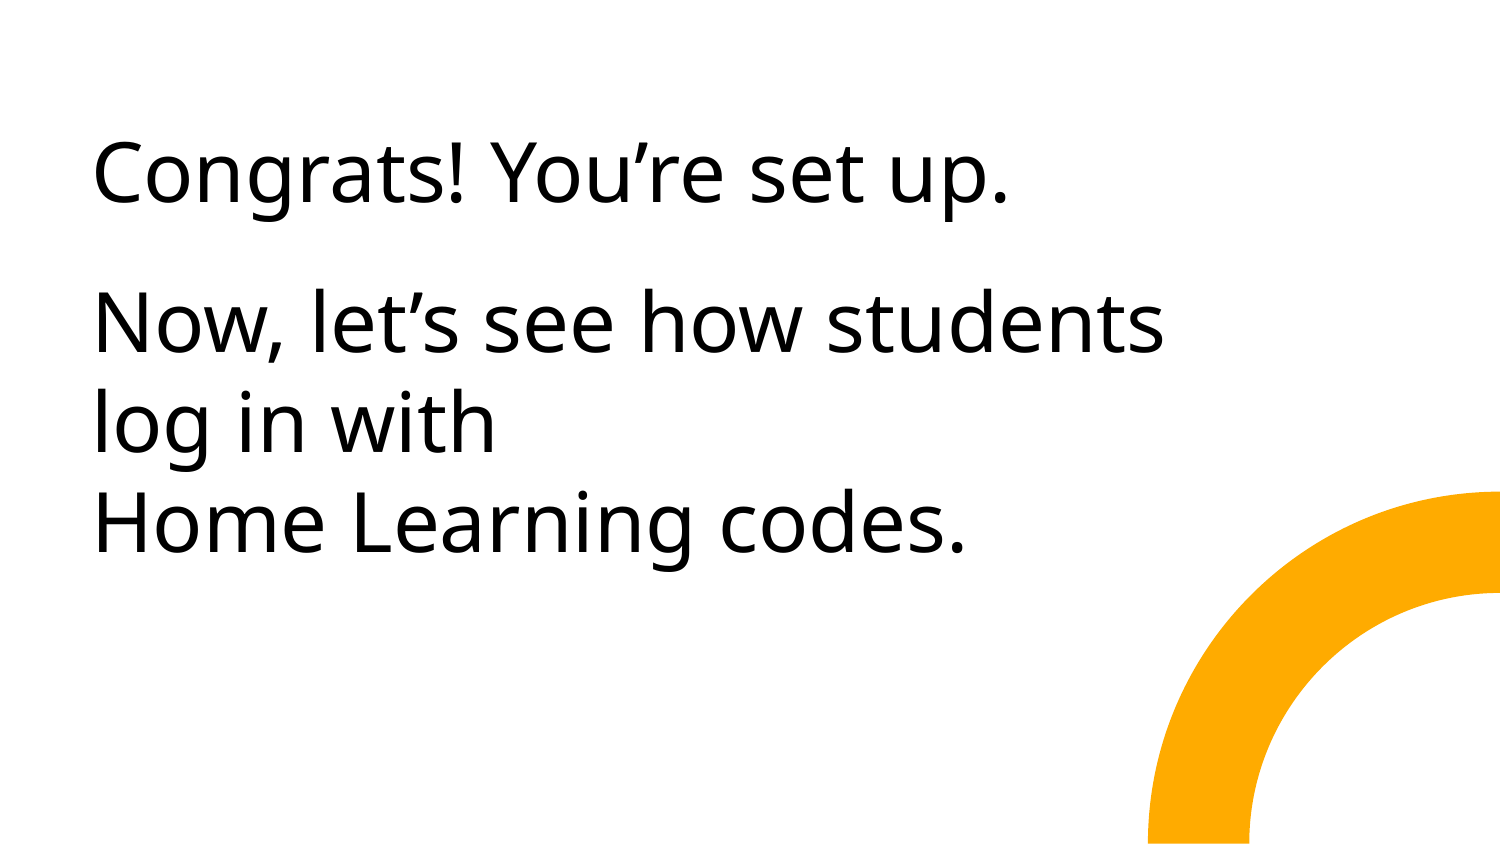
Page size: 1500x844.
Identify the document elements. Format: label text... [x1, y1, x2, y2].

title Congrats! You’re set up. Now, let’s see how students log in with Home Learning codes. [91, 118, 1201, 323]
text_box [1147, 491, 1500, 844]
